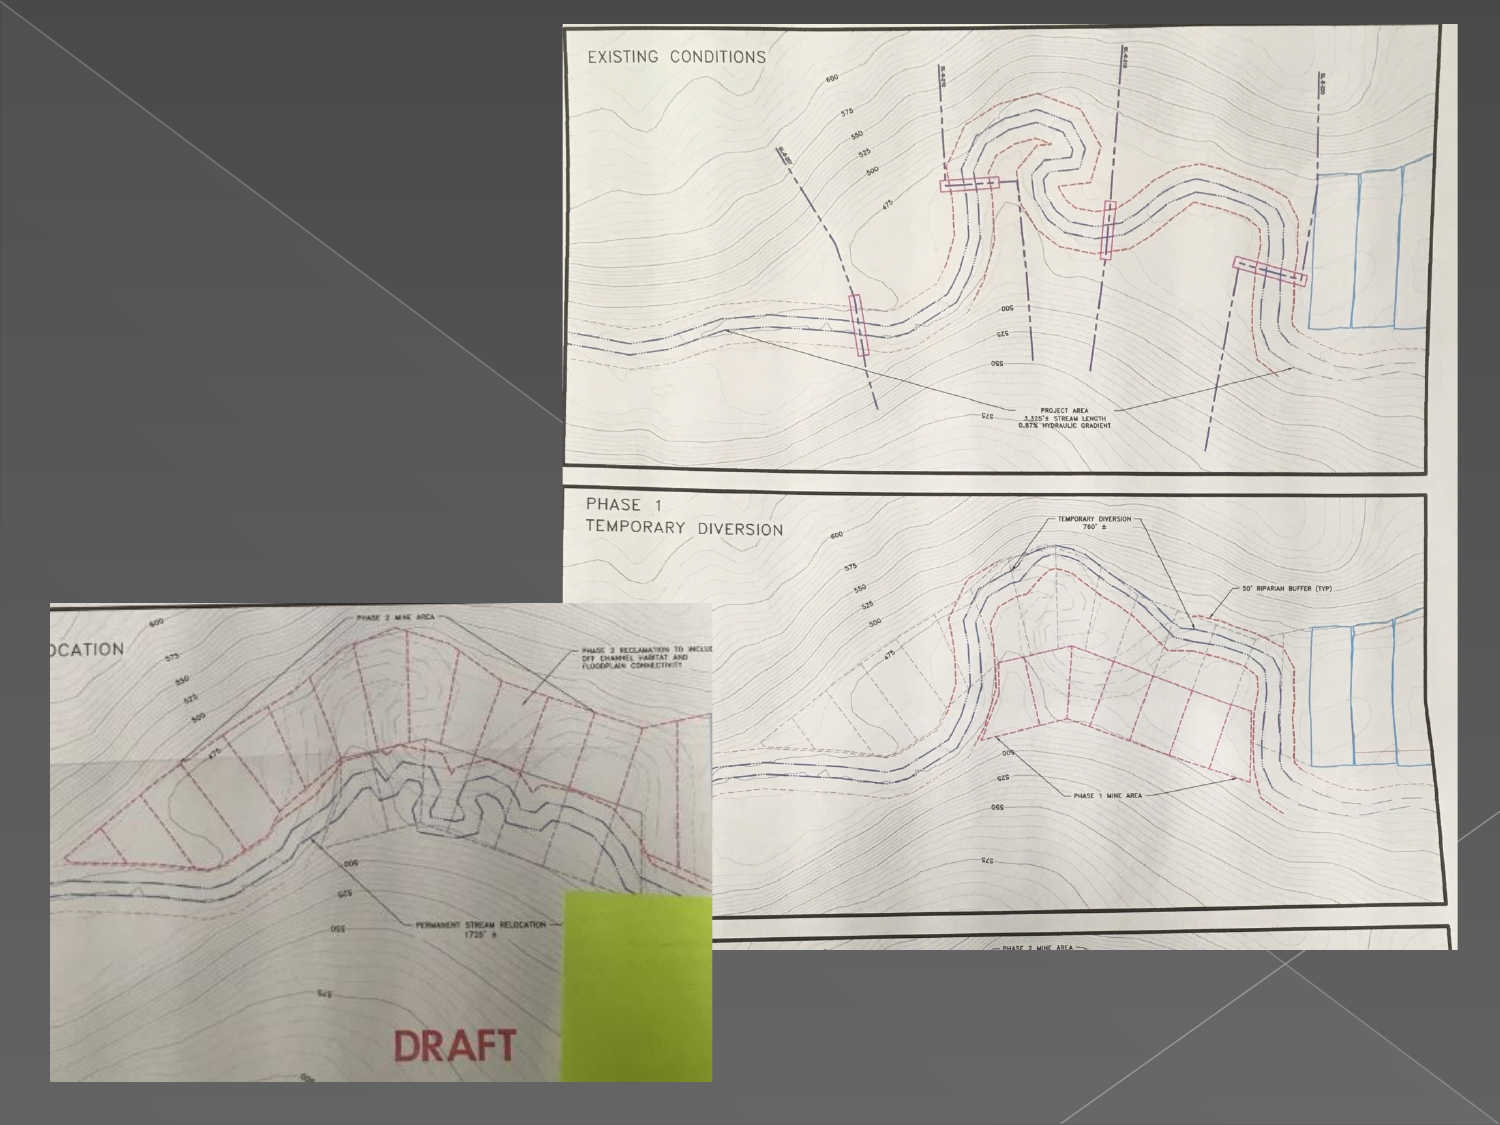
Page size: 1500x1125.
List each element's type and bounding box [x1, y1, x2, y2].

picture [49, 24, 1458, 1082]
